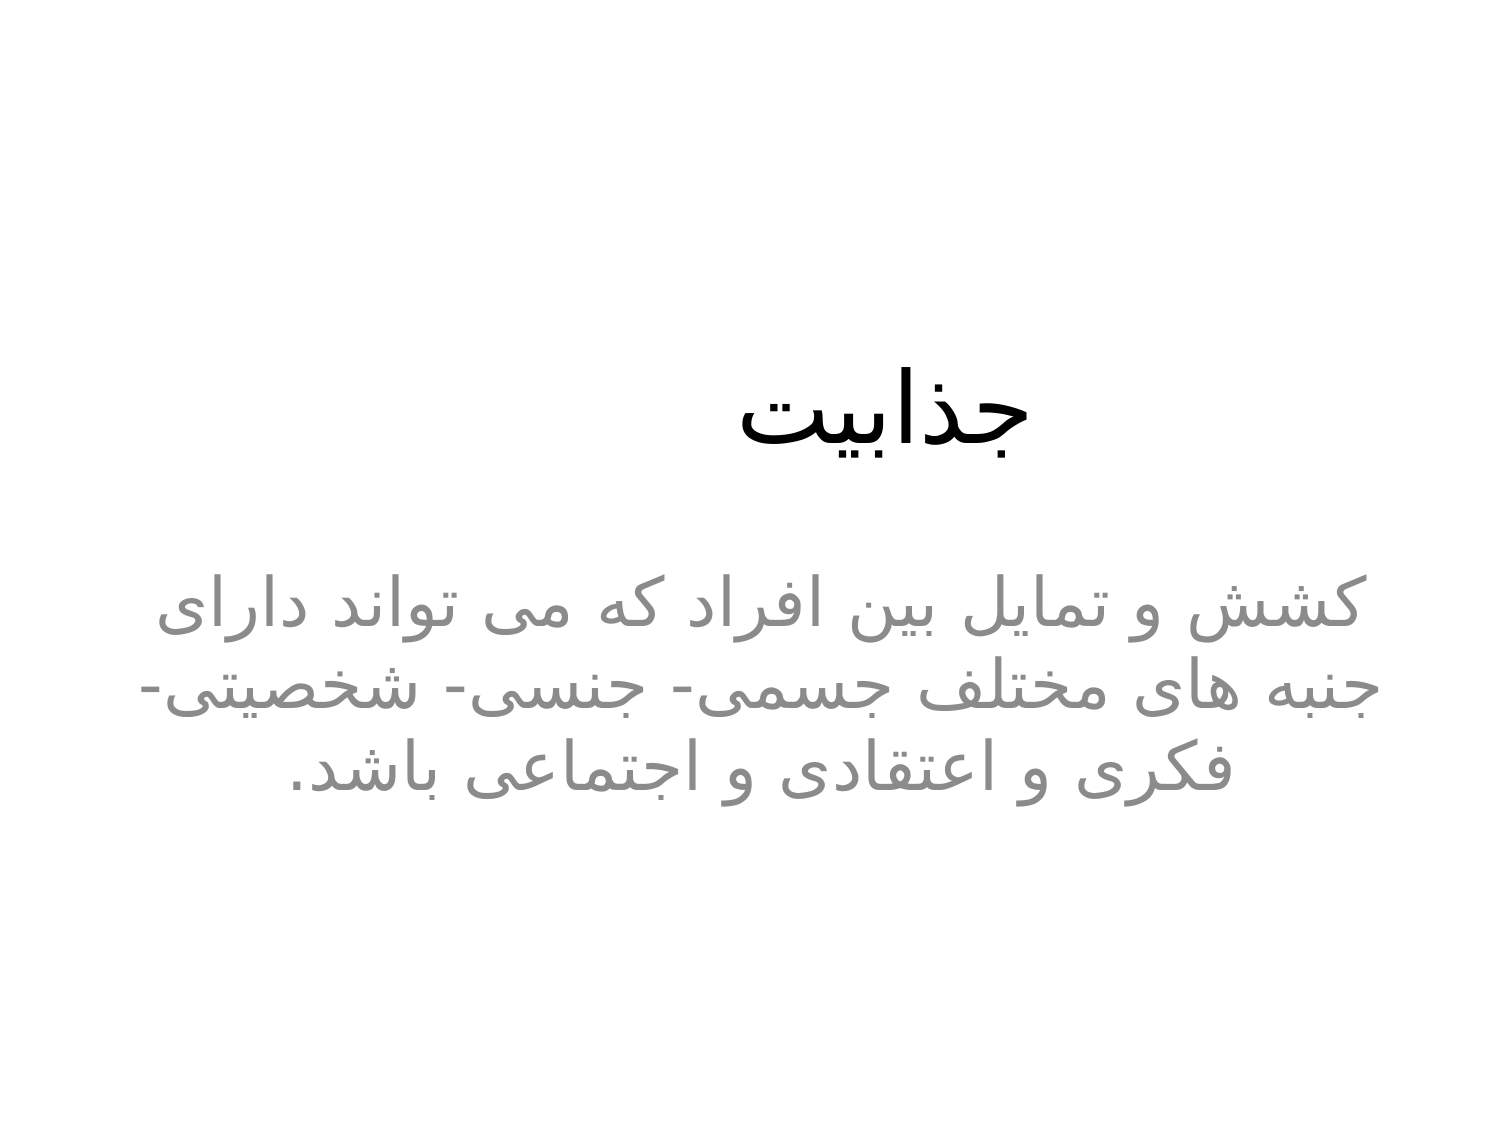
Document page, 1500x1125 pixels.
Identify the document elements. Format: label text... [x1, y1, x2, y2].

title جذابیت [360, 290, 1411, 516]
subtitle کشش و تمایل بین افراد که می تواند دارای جنبه های مختلف جسمی- جنسی- شخصیتی- فکری و اعتقادی و اجتماعی باشد. [112, 550, 1412, 830]
